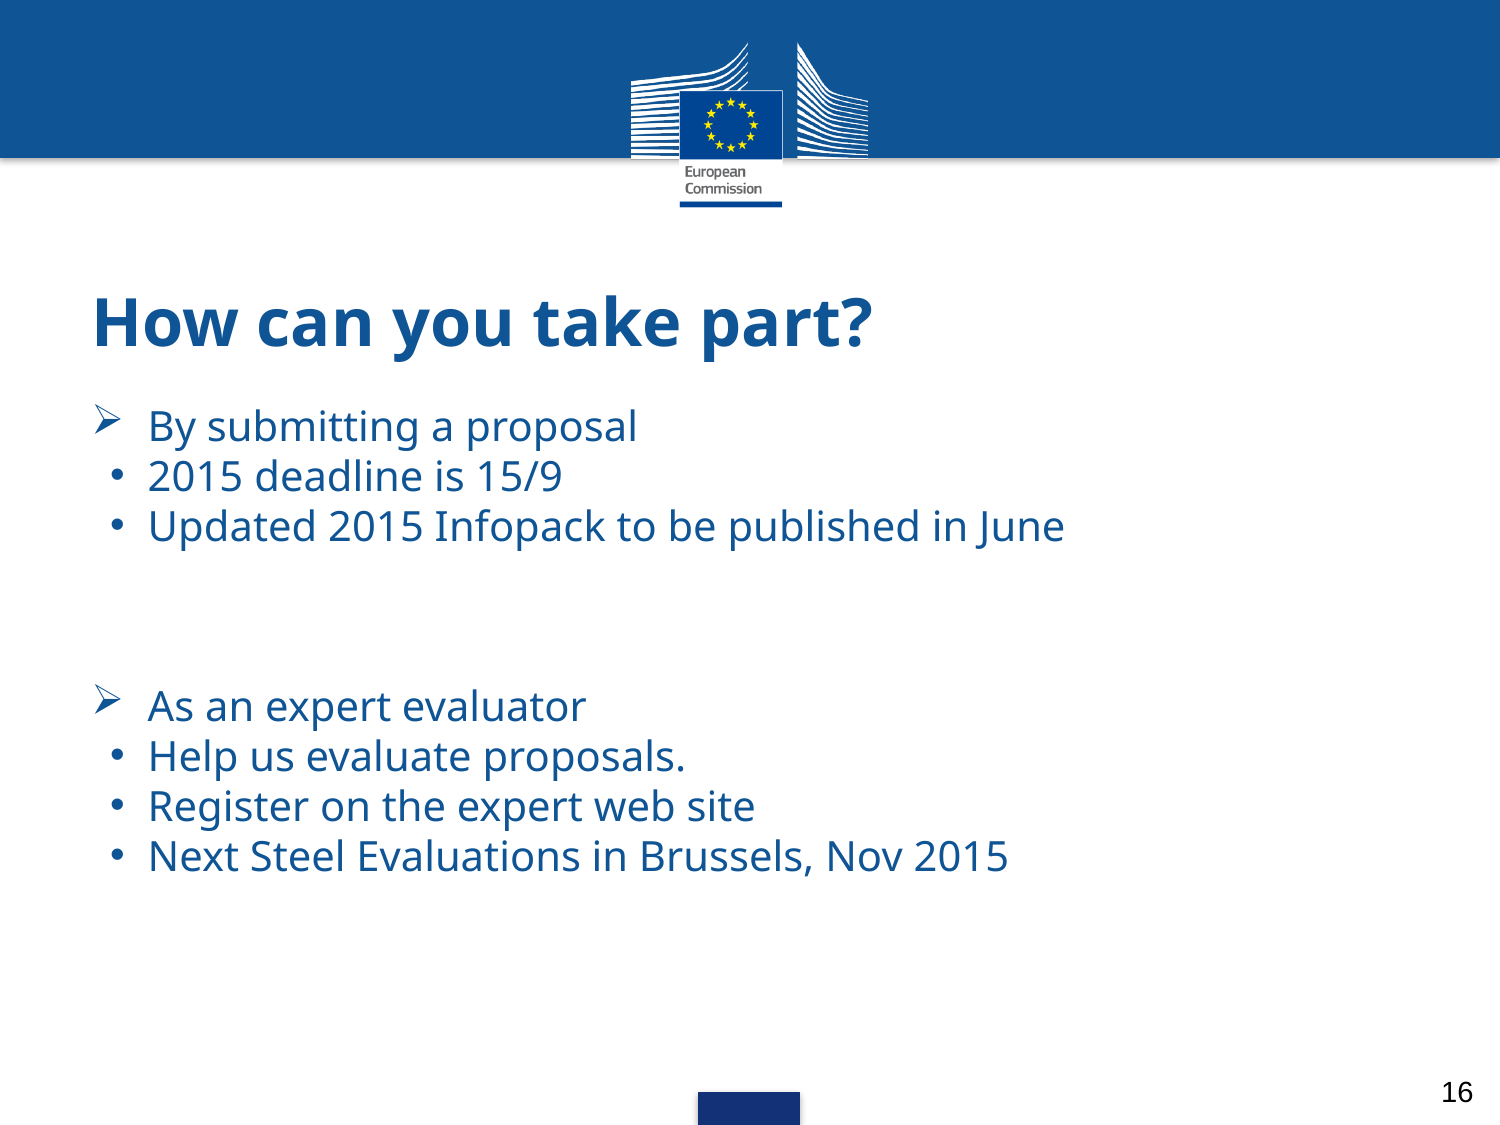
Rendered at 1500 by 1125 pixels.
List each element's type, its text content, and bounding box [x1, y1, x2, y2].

slide_number 16 [1390, 1065, 1497, 1125]
text_box How can you take part? By submitting a proposal 2015 deadline is 15/9 Updated 2015 Infopack to be published in June As an expert evaluator Help us evaluate proposals. Register on the expert web site Next Steel Evaluations in Brussels, Nov 2015 [76, 208, 1282, 1035]
picture [631, 42, 868, 208]
